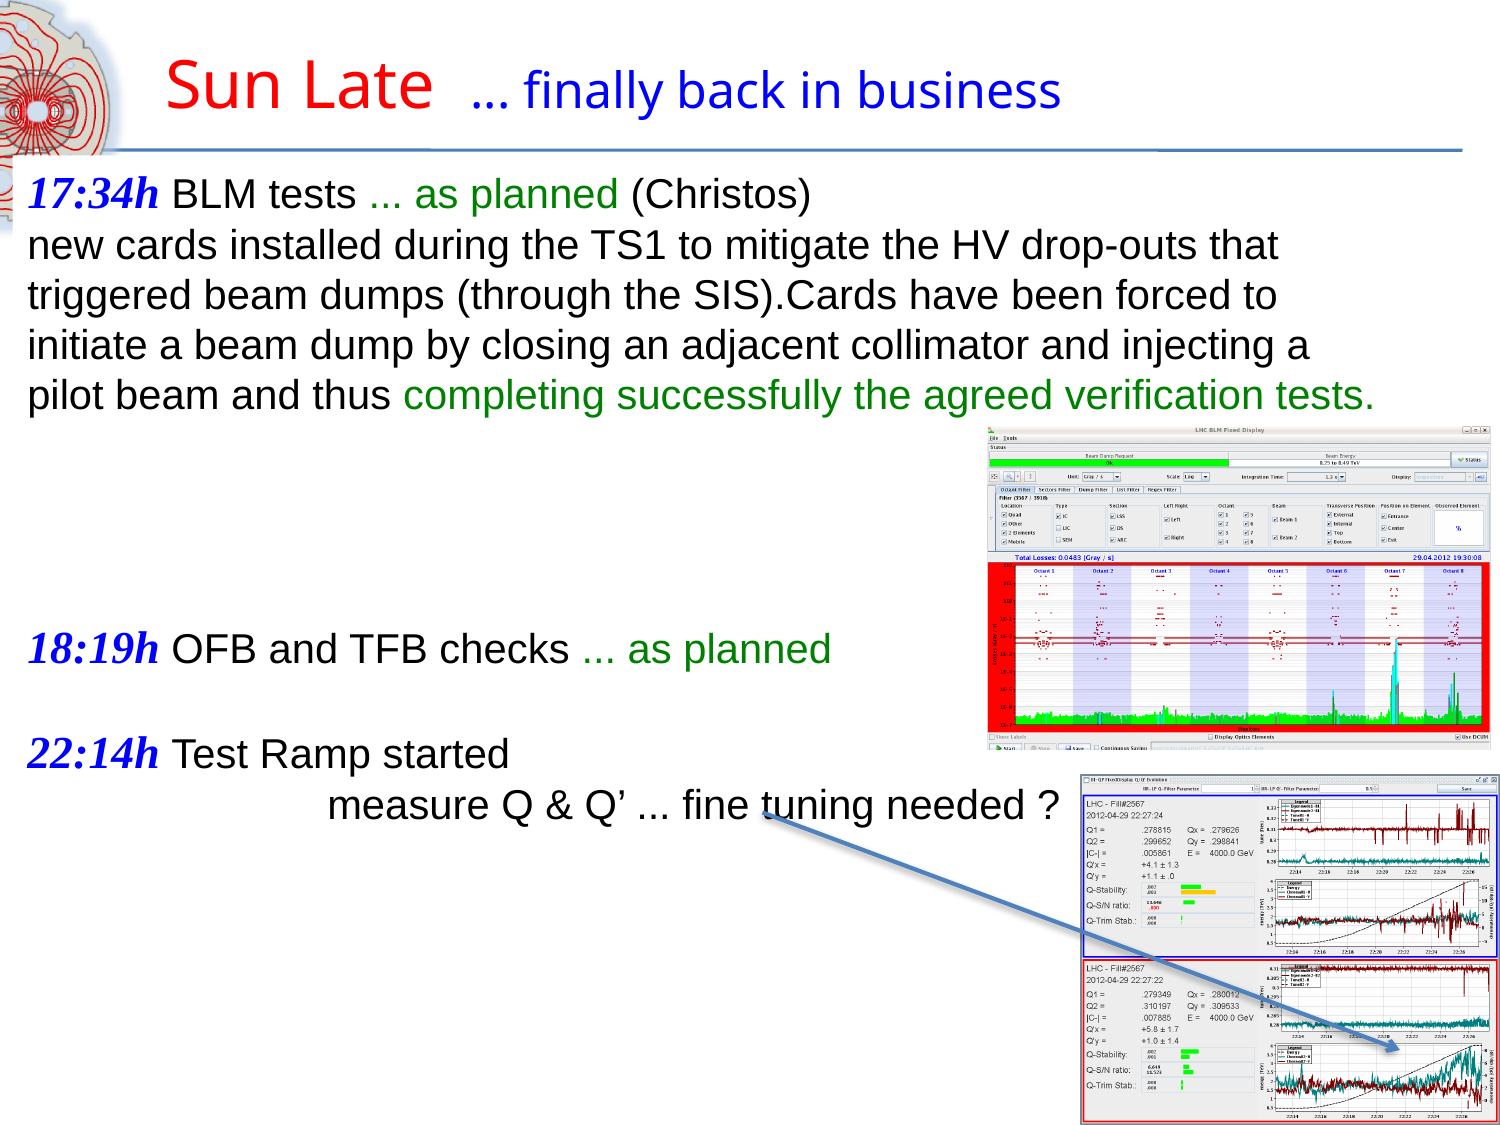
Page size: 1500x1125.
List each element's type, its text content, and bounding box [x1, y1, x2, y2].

picture [987, 426, 1491, 751]
text_box 17:34h BLM tests ... as planned (Christos) new cards installed during the TS1 to mitigate the HV drop-outs that triggered beam dumps (through the SIS).Cards have been forced to initiate a beam dump by closing an adjacent collimator and injecting a pilot beam and thus completing successfully the agreed verification tests. 18:19h OFB and TFB checks ... as planned 22:14h Test Ramp started measure Q & Q’ ... fine tuning needed ? [12, 155, 1414, 1125]
picture [0, 2, 109, 220]
text_box Sun Late ... finally back in business [149, 16, 1350, 147]
picture [1079, 774, 1500, 1125]
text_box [762, 812, 1401, 1051]
